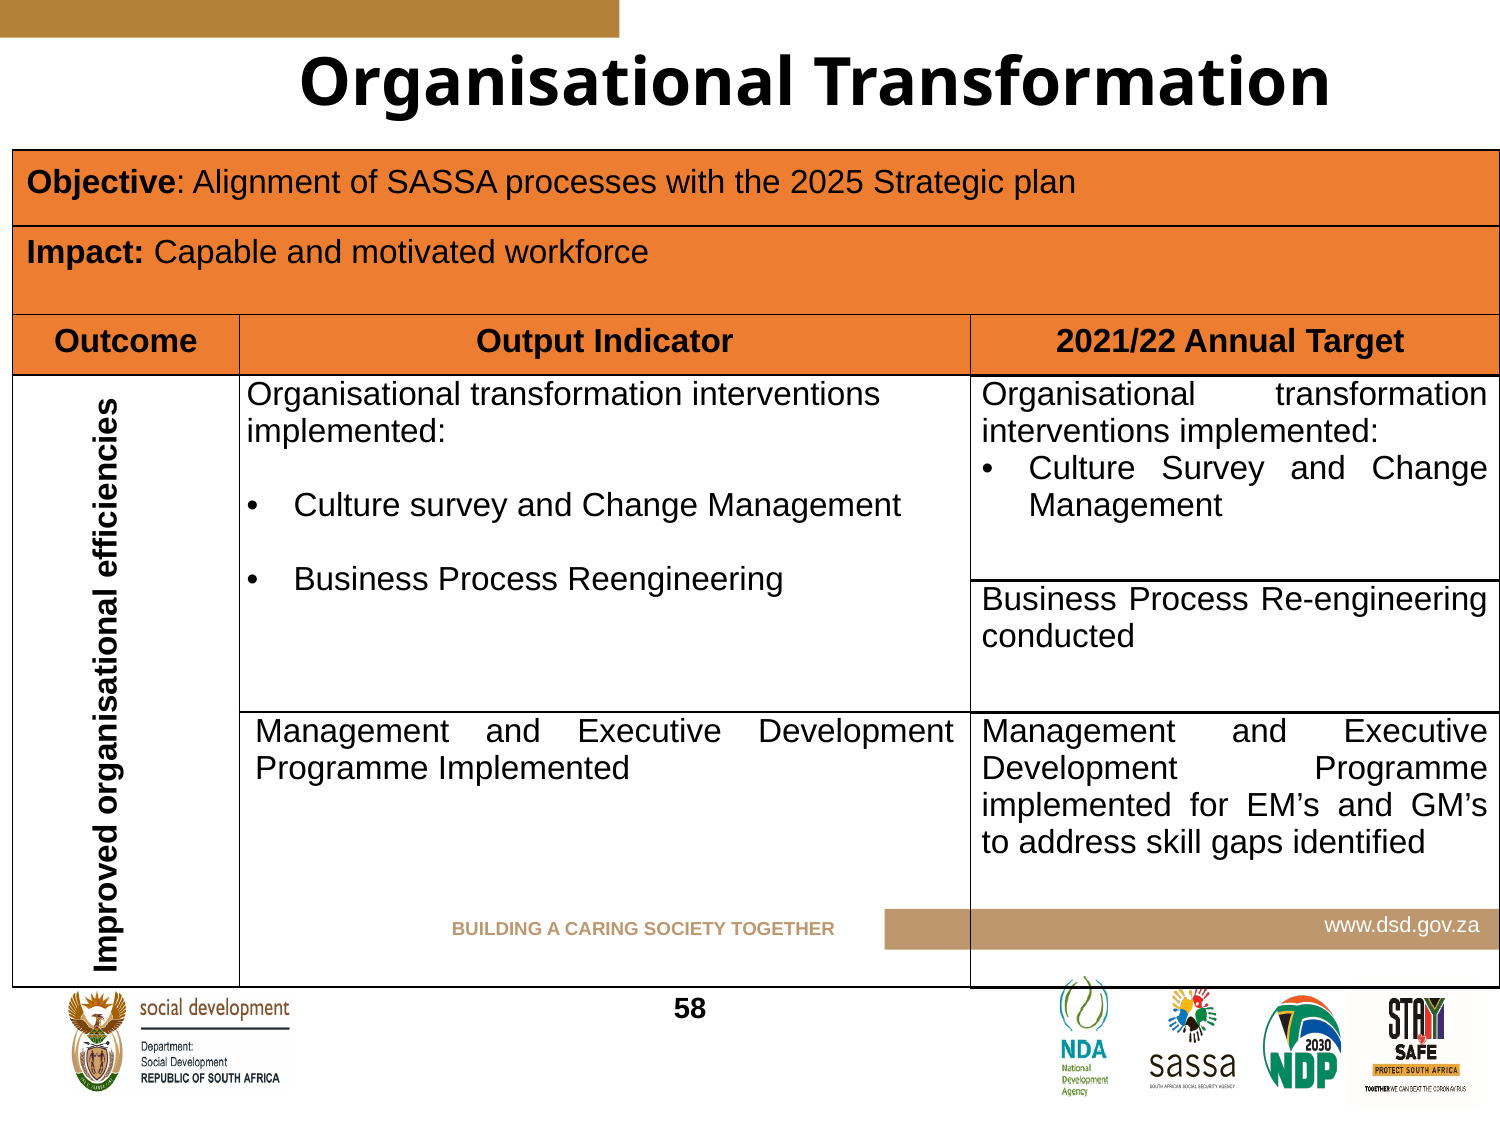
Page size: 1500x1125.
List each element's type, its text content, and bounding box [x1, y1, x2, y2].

table_cell Business Process Re-engineering conducted [971, 582, 1499, 711]
picture [1347, 989, 1484, 1109]
table_cell Management and Executive Development Programme implemented for EM’s and GM’s to address skill gaps identified [971, 714, 1499, 986]
table_header Objective: Alignment of SASSA processes with the 2025 Strategic plan [13, 151, 1499, 225]
text_box Organisational Transformation [187, 20, 1444, 138]
picture [1049, 989, 1118, 1105]
table_cell Management and Executive Development Programme Implemented [240, 713, 970, 986]
table_cell Improved organisational efficiencies [13, 376, 239, 986]
table_cell Impact: Capable and motivated workforce [13, 227, 1499, 314]
picture [64, 988, 294, 1125]
table_cell Output Indicator [240, 315, 970, 374]
table_cell Organisational transformation interventions implemented: Culture Survey and Change Management [971, 377, 1499, 579]
table_cell Outcome [13, 315, 239, 374]
table_cell Organisational transformation interventions implemented: Culture survey and Change Management Business Process Reengineering [240, 376, 970, 711]
text_box 58 [517, 982, 863, 1038]
table_cell 2021/22 Annual Target [971, 315, 1499, 374]
